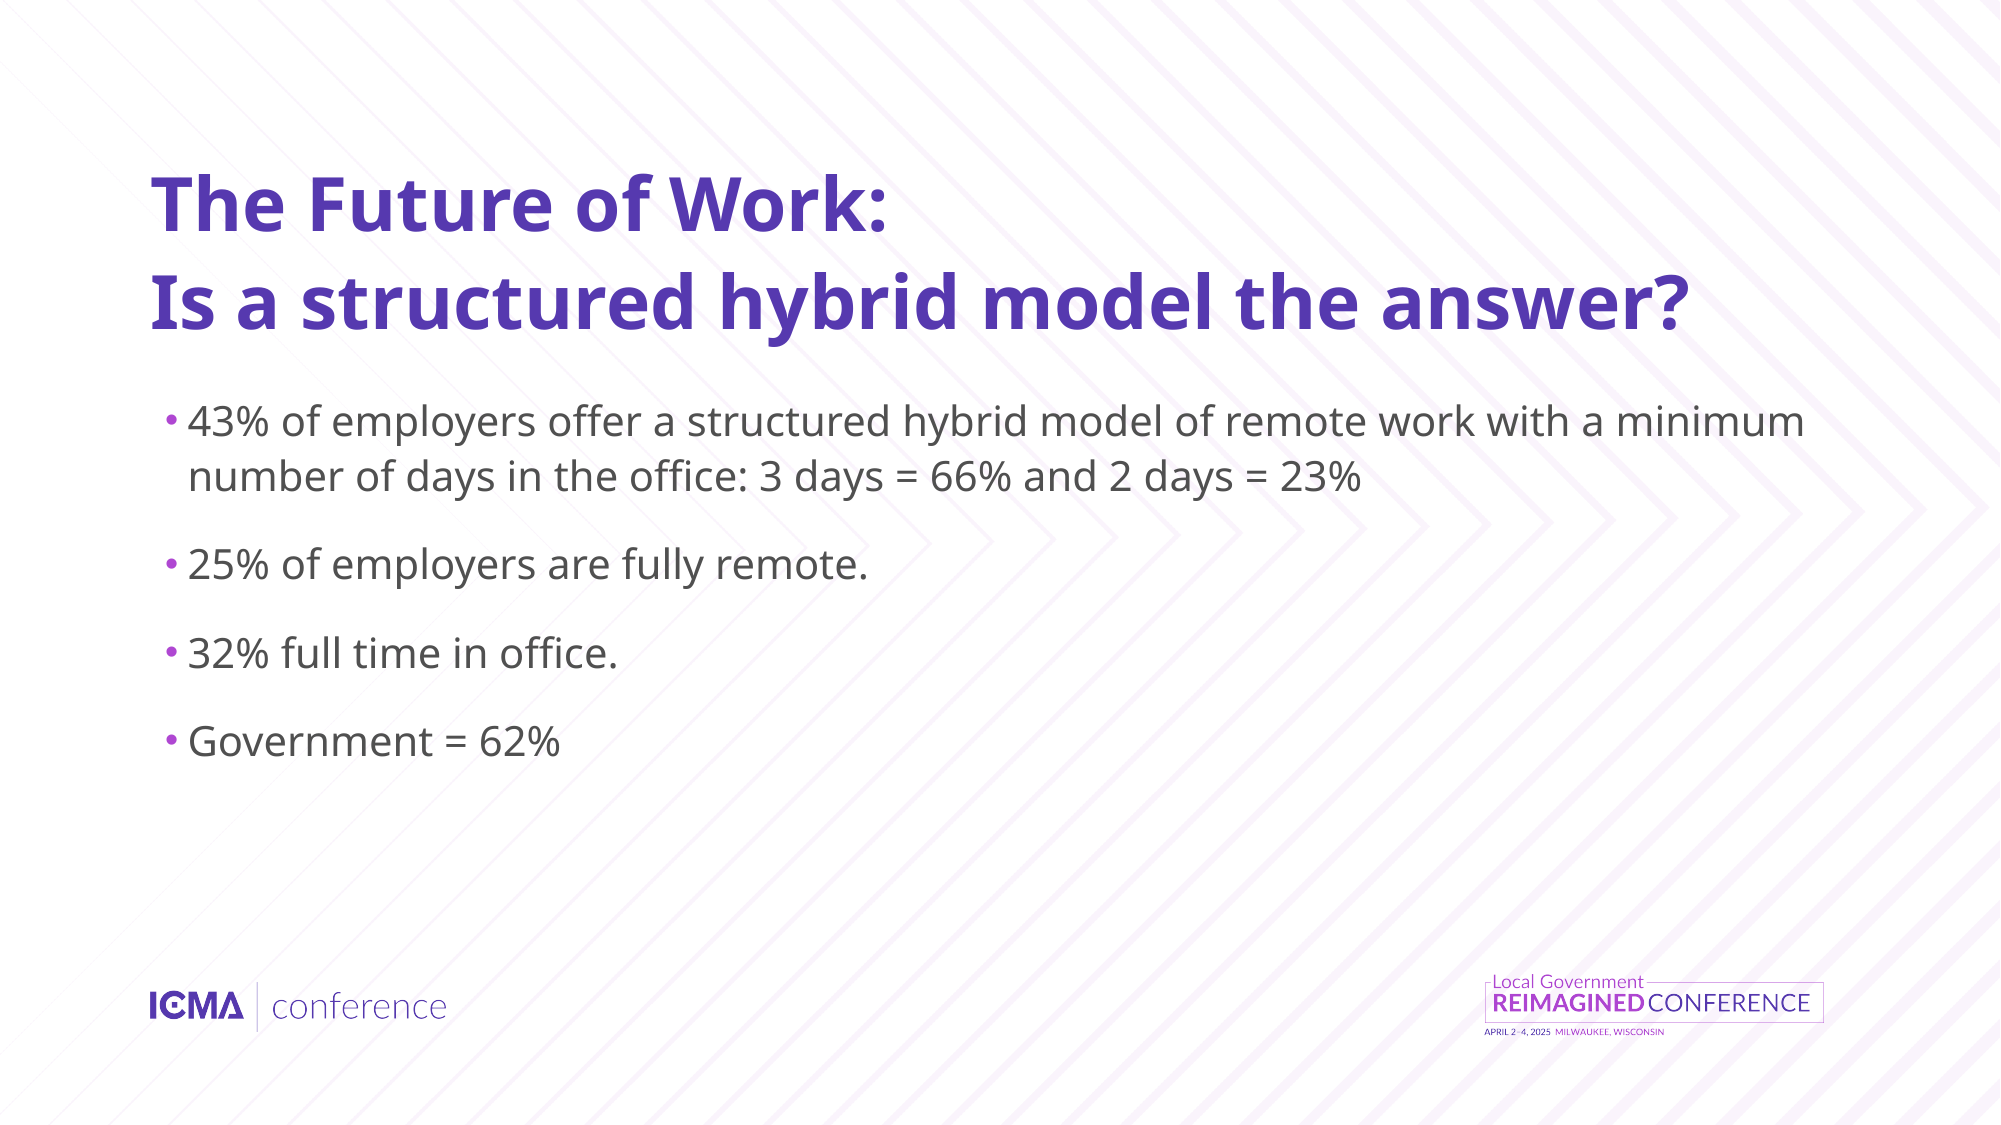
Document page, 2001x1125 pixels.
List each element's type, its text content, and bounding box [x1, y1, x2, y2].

list 43% of employers offer a structured hybrid model of remote work with a minimum number of days in the office: 3 days = 66% and 2 days = 23% 25% of employers are fully remote. 32% full time in office. Government = 62% [150, 389, 1824, 878]
picture [1484, 974, 1824, 1038]
title The Future of Work: Is a structured hybrid model the answer? [150, 149, 1824, 345]
picture [150, 982, 446, 1032]
